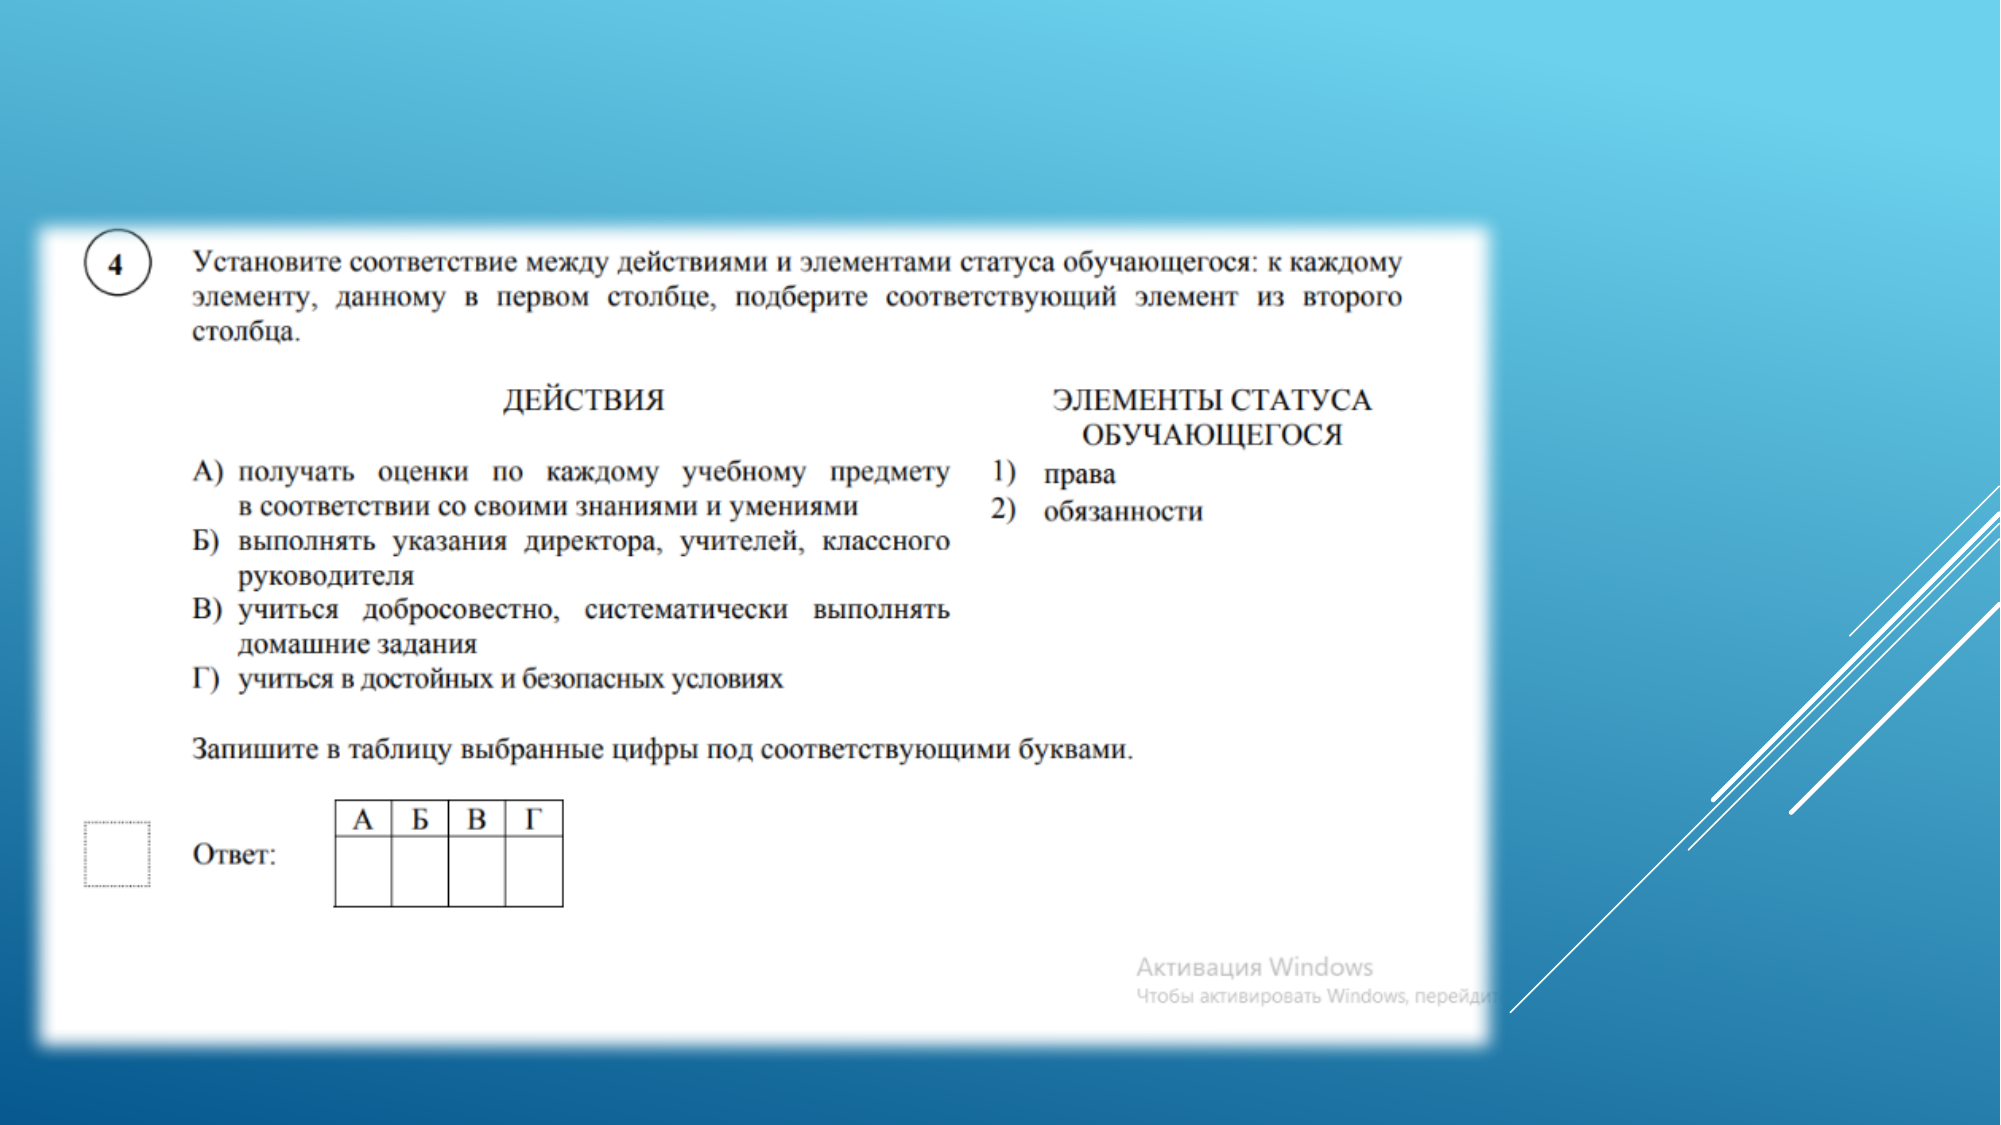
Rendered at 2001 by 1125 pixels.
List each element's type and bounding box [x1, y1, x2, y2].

picture [21, 210, 1505, 1063]
